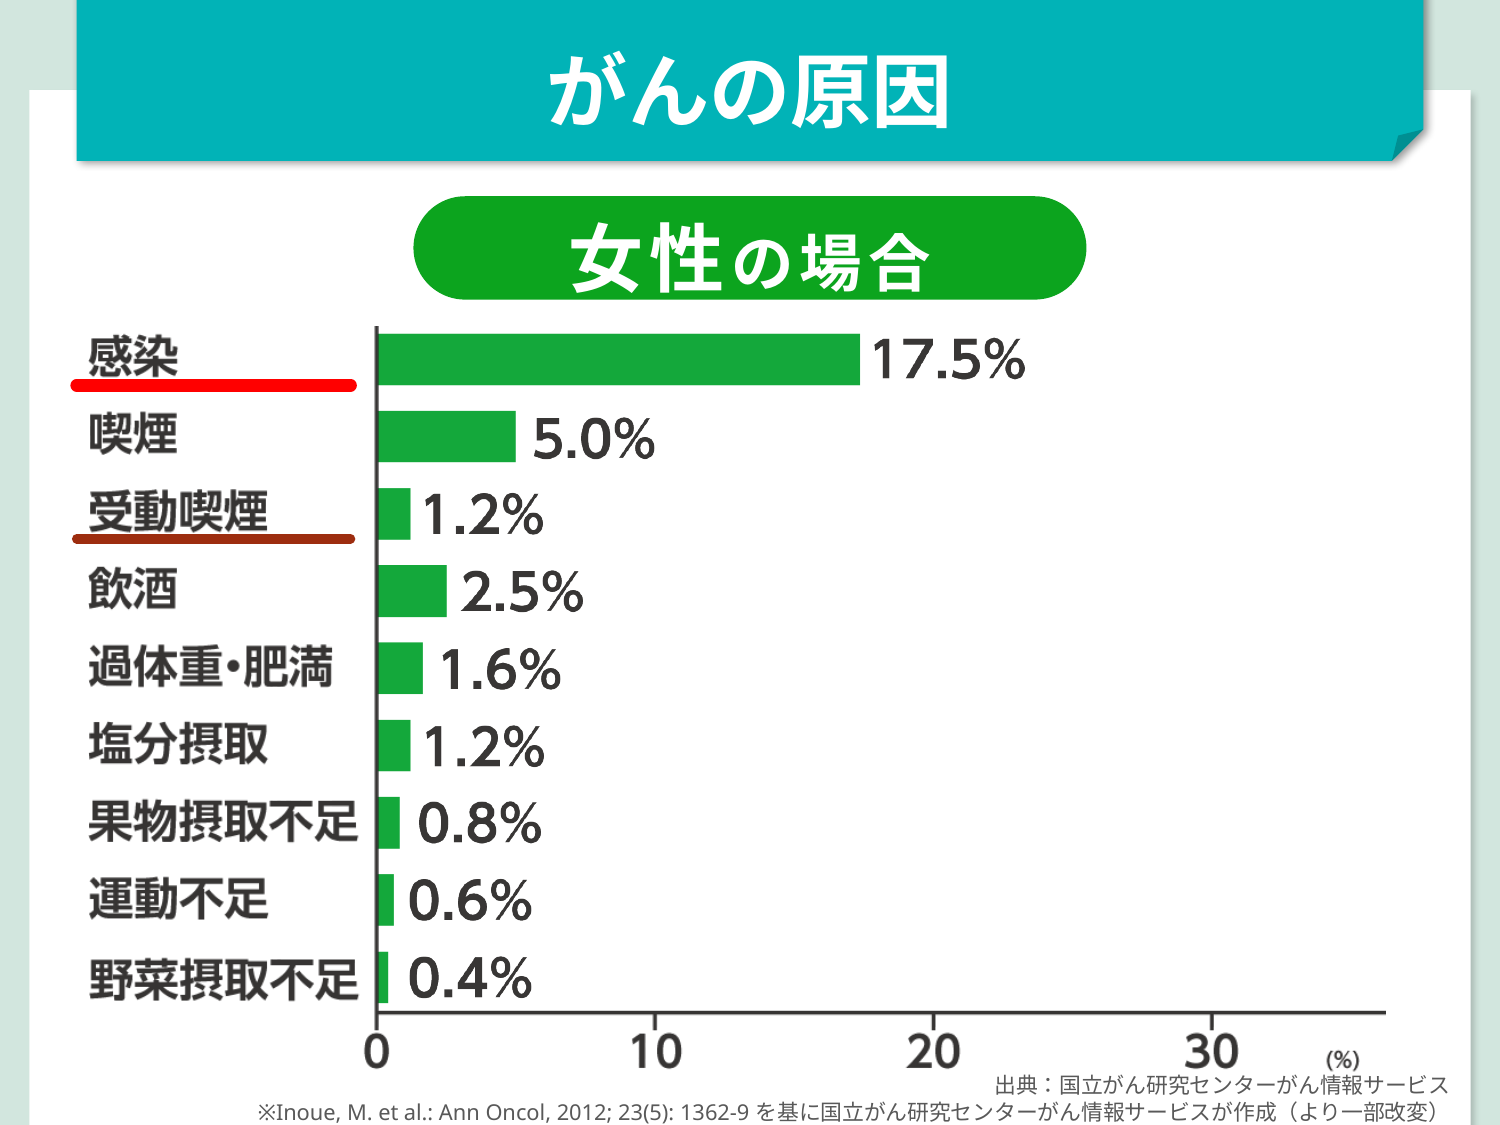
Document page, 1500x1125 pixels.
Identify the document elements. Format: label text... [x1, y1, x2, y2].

text_box 出典：国立がん研究センターがん情報サービス ※Inoue, M. et al.: Ann Oncol, 2012; 23(5): 1362-9を基に国立がん研究センターがん情報サービスが作成（より一部改変） [53, 1064, 1466, 1125]
text_box がんの原因 [53, 32, 1447, 145]
picture [88, 258, 1386, 1084]
text_box 女性の場合 [413, 196, 1087, 275]
